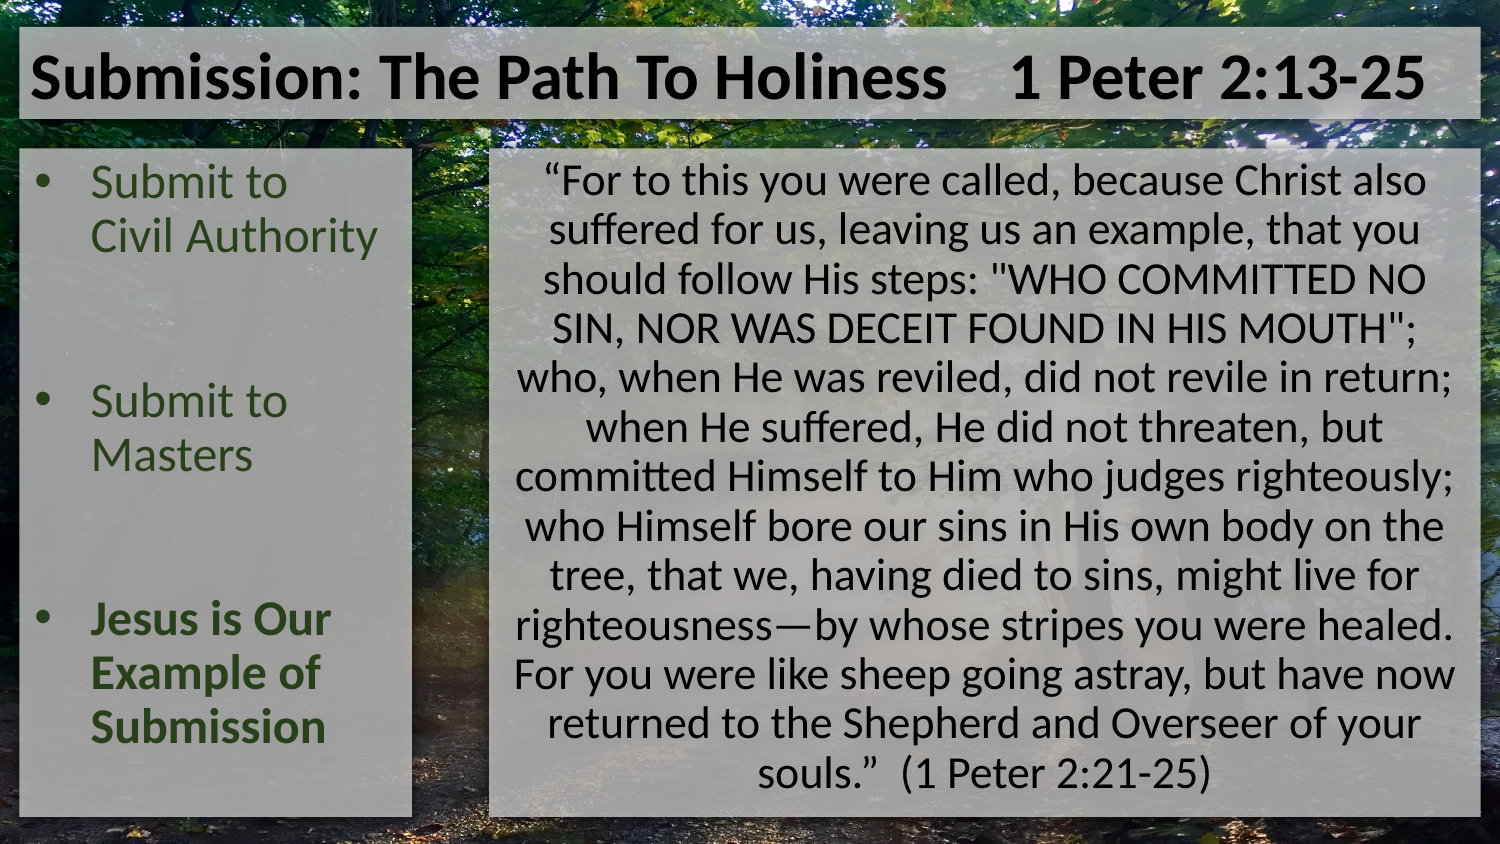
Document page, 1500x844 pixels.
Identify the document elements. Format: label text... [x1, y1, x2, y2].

picture [0, 0, 1500, 844]
text_box Submission: The Path To Holiness 1 Peter 2:13-25 [19, 26, 1481, 119]
subtitle Submit to Civil Authority Submit to Masters Jesus is Our Example of Submission [19, 148, 412, 817]
text_box “For to this you were called, because Christ also suffered for us, leaving us an example, that you should follow His steps: "WHO COMMITTED NO SIN, NOR WAS DECEIT FOUND IN HIS MOUTH"; who, when He was reviled, did not revile in return; when He suffered, He did not threaten, but committed Himself to Him who judges righteously; who Himself bore our sins in His own body on the tree, that we, having died to sins, might live for righteousness—by whose stripes you were healed. For you were like sheep going astray, but have now returned to the Shepherd and Overseer of your souls.” (1 Peter 2:21-25) [489, 148, 1481, 817]
